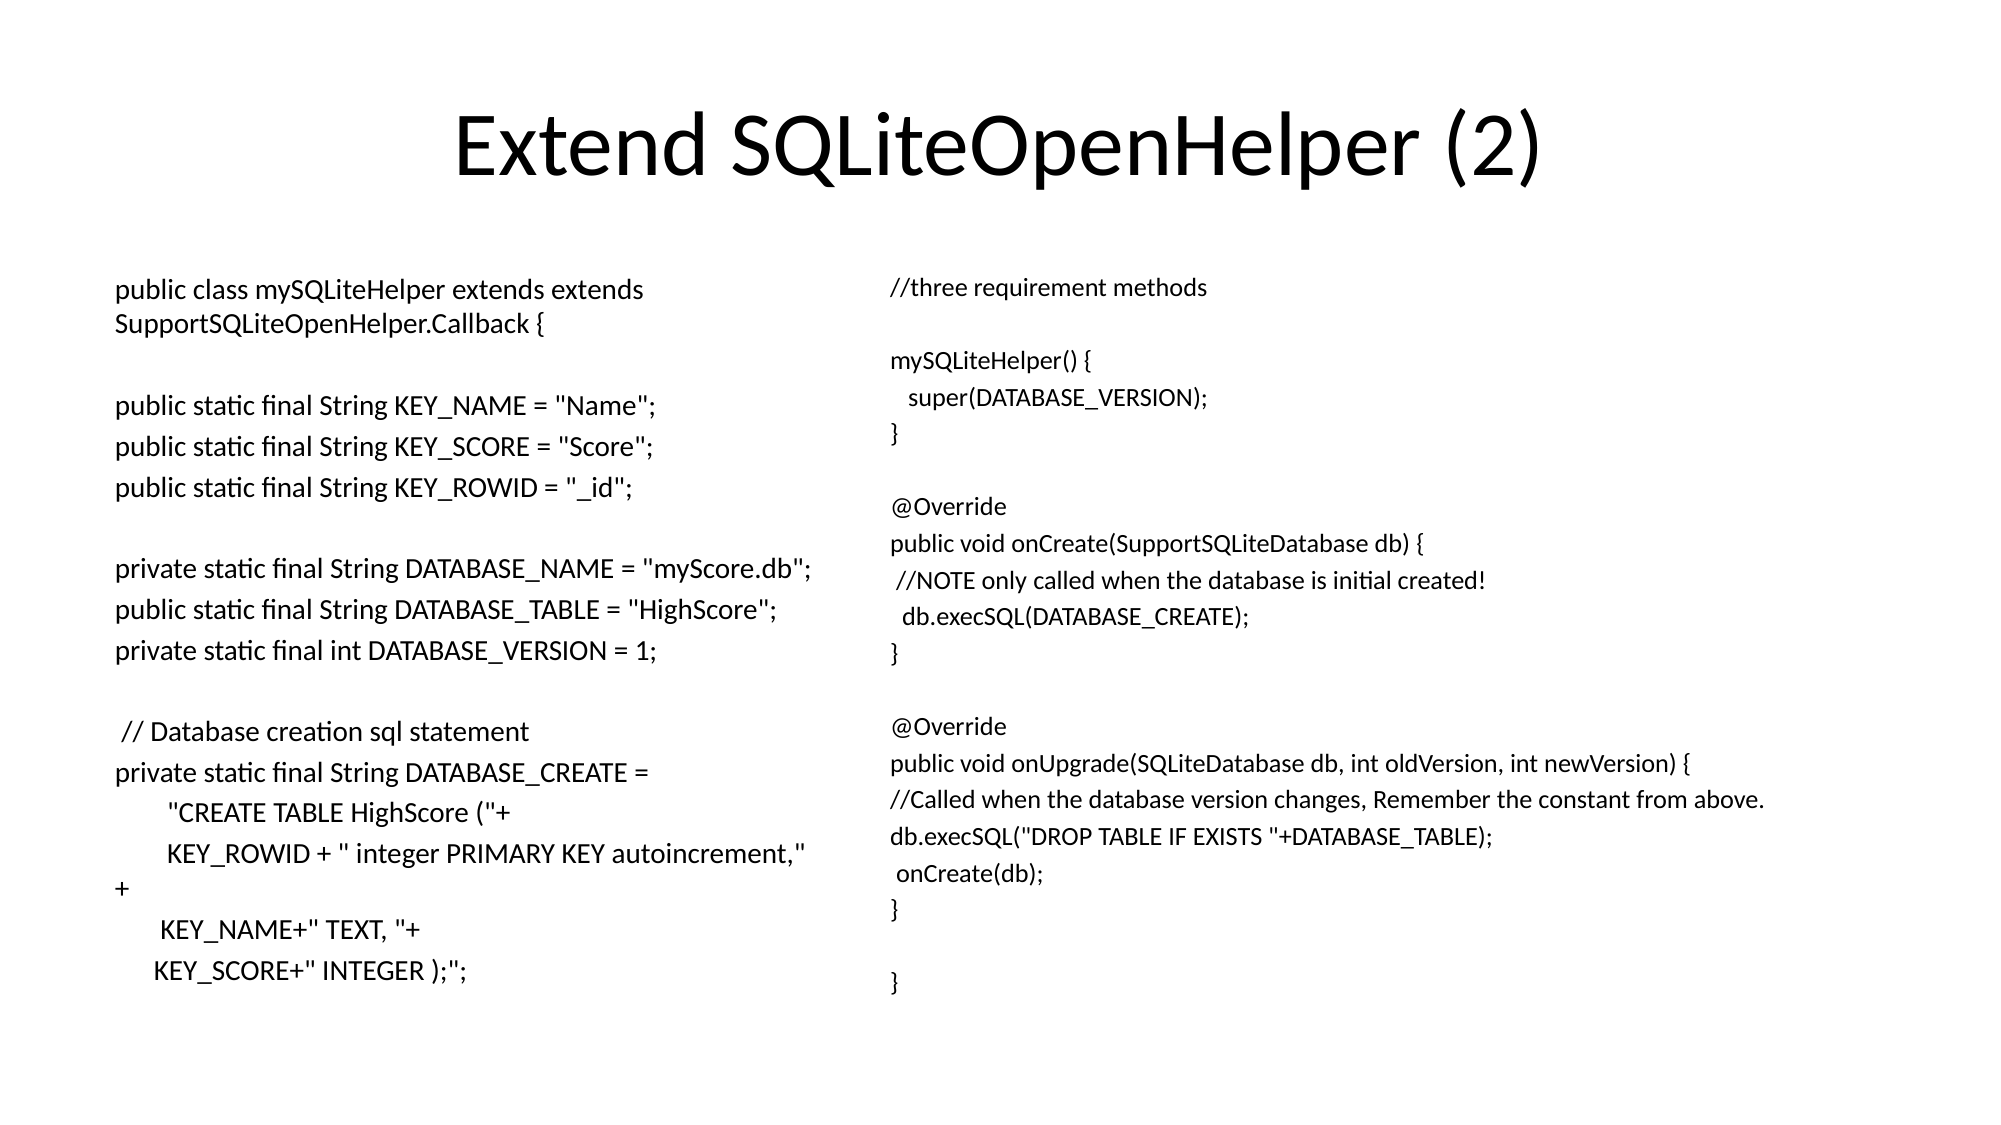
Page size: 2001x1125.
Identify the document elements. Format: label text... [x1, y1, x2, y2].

list public class mySQLiteHelper extends extends SupportSQLiteOpenHelper.Callback { public static final String KEY_NAME = "Name"; public static final String KEY_SCORE = "Score"; public static final String KEY_ROWID = "_id"; private static final String DATABASE_NAME = "myScore.db"; public static final String DATABASE_TABLE = "HighScore"; private static final int DATABASE_VERSION = 1; // Database creation sql statement private static final String DATABASE_CREATE = "CREATE TABLE HighScore ("+ KEY_ROWID + " integer PRIMARY KEY autoincrement," + KEY_NAME+" TEXT, "+ KEY_SCORE+" INTEGER );"; [99, 262, 838, 1005]
list //three requirement methods mySQLiteHelper() { super(DATABASE_VERSION); } @Override public void onCreate(SupportSQLiteDatabase db) { //NOTE only called when the database is initial created! db.execSQL(DATABASE_CREATE); } @Override public void onUpgrade(SQLiteDatabase db, int oldVersion, int newVersion) { //Called when the database version changes, Remember the constant from above. db.execSQL("DROP TABLE IF EXISTS "+DATABASE_TABLE); onCreate(db); } } [875, 262, 1900, 1005]
title Extend SQLiteOpenHelper (2) [99, 45, 1900, 233]
